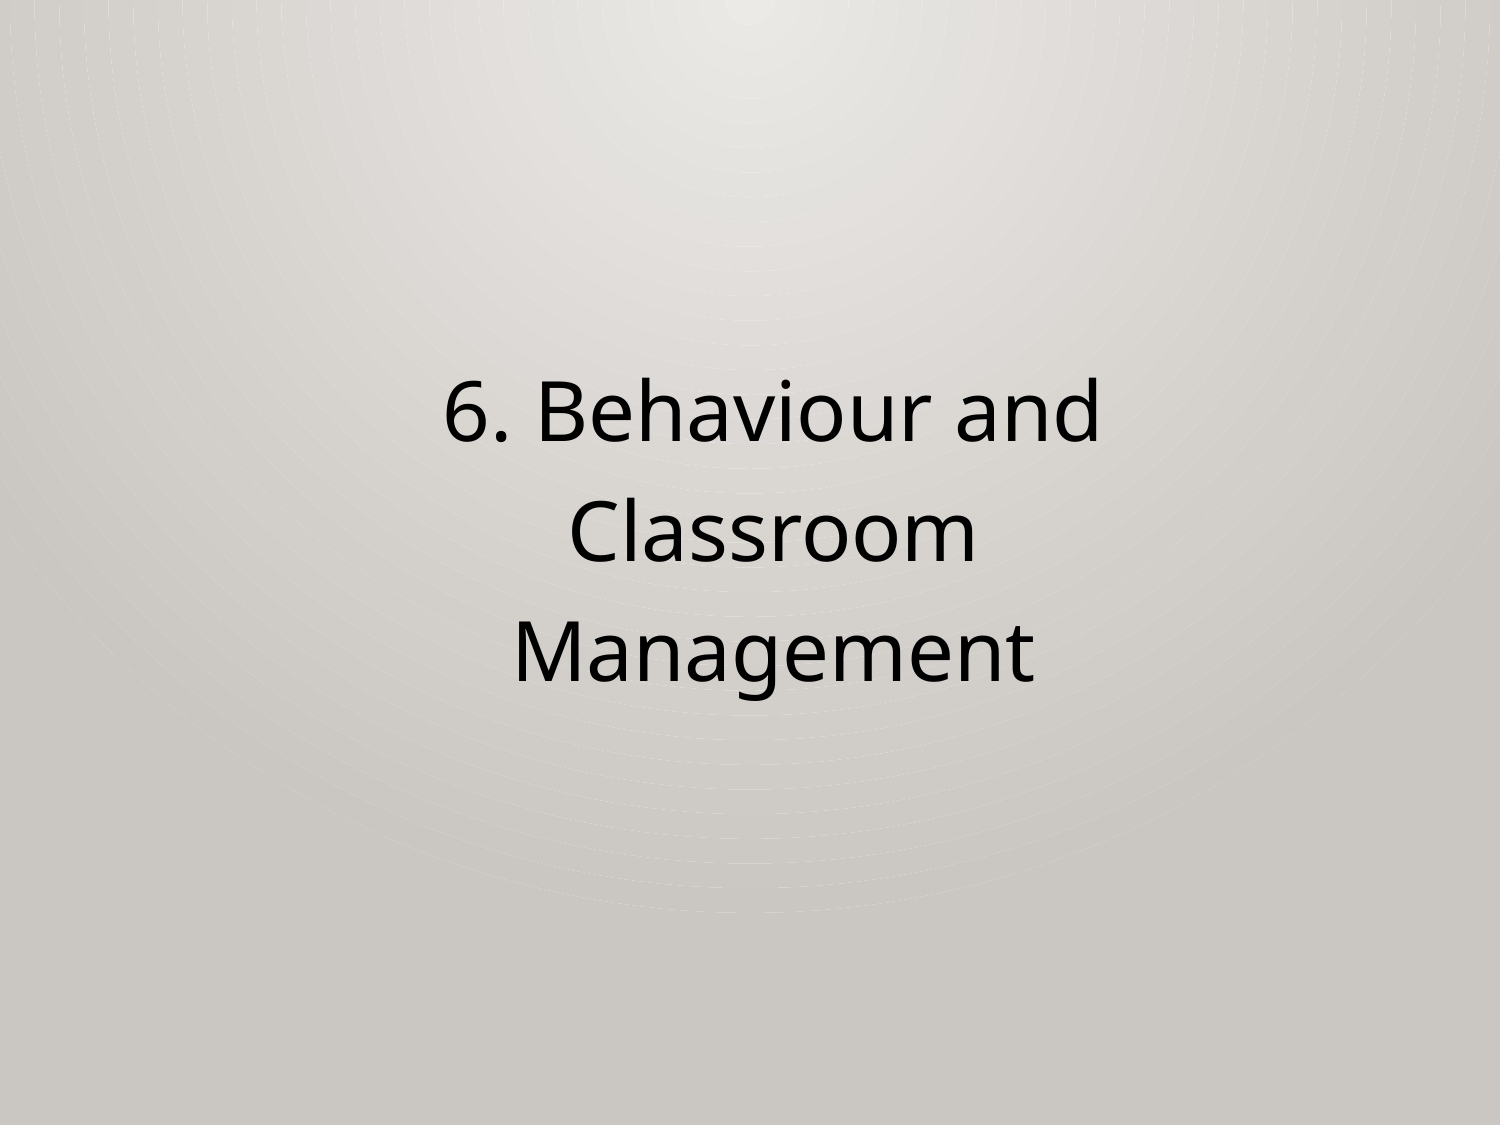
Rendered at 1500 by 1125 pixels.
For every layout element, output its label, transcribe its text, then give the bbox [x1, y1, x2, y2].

list 6. Behaviour and Classroom Management [348, 330, 1199, 897]
